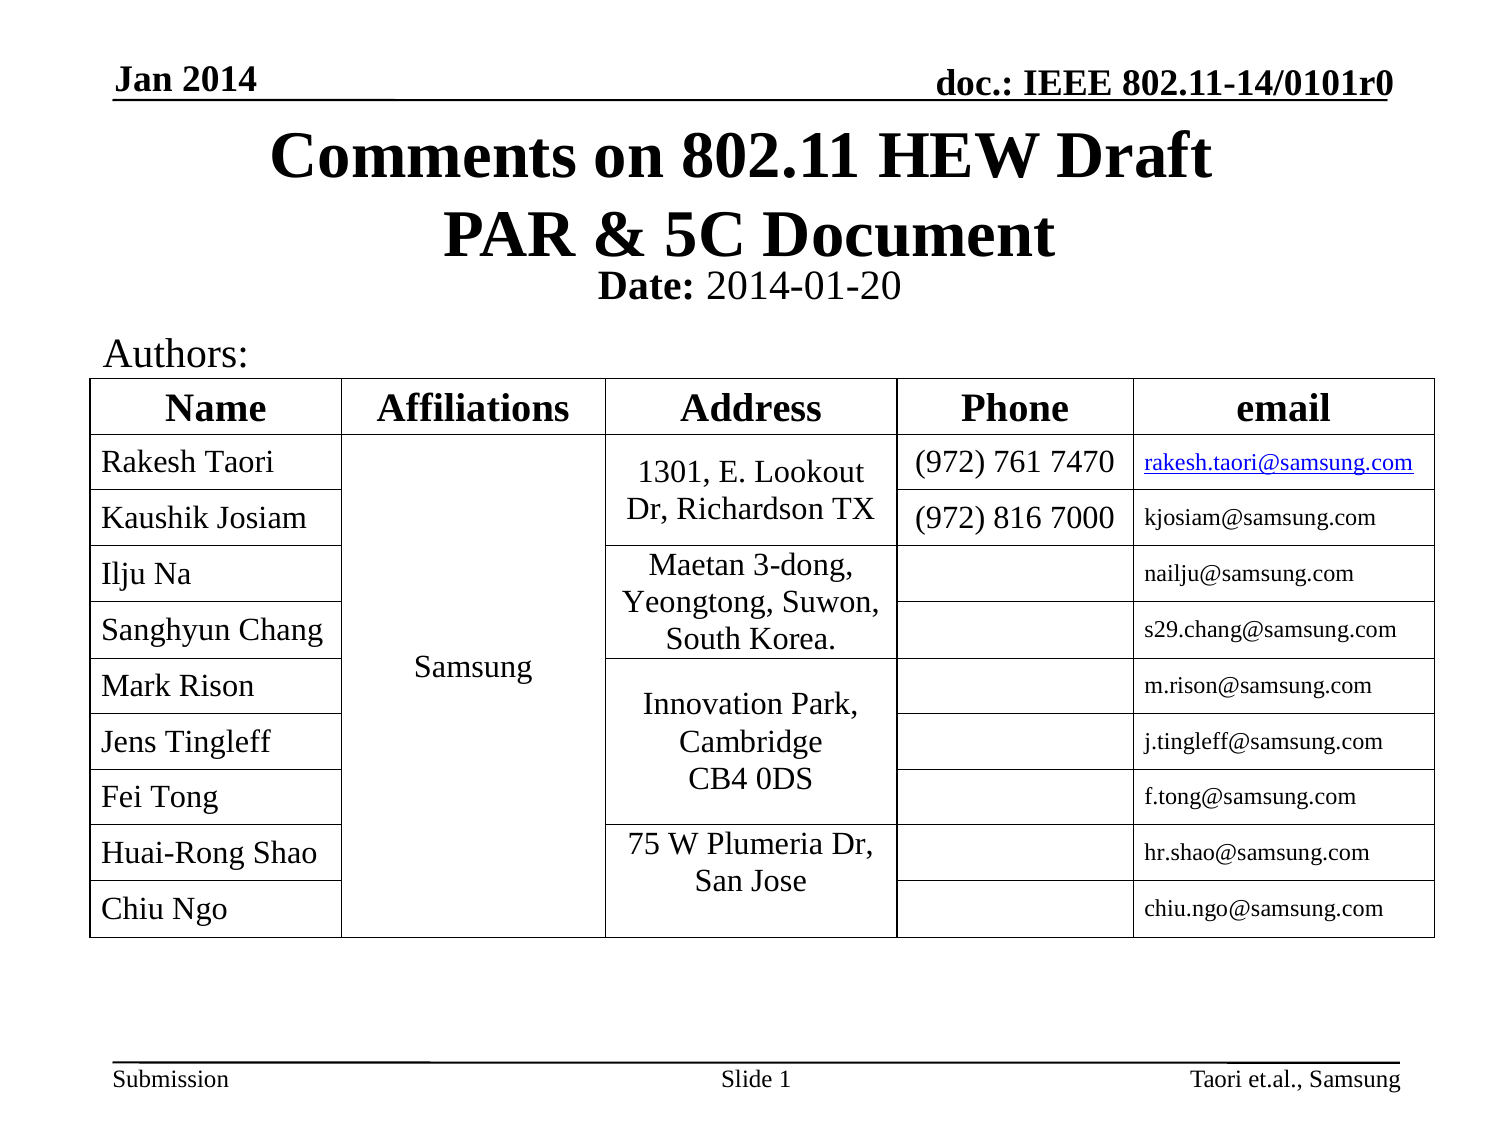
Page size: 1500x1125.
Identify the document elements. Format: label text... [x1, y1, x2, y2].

title Comments on 802.11 HEW Draft PAR & 5C Document [112, 108, 1388, 249]
list Date: 2014-01-20 [112, 249, 1388, 316]
slide_number Slide 1 [712, 1061, 800, 1123]
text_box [74, 378, 1466, 988]
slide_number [114, 54, 493, 100]
text_box Authors: [87, 318, 325, 376]
footer Taori et.al., Samsung [902, 1061, 1402, 1093]
